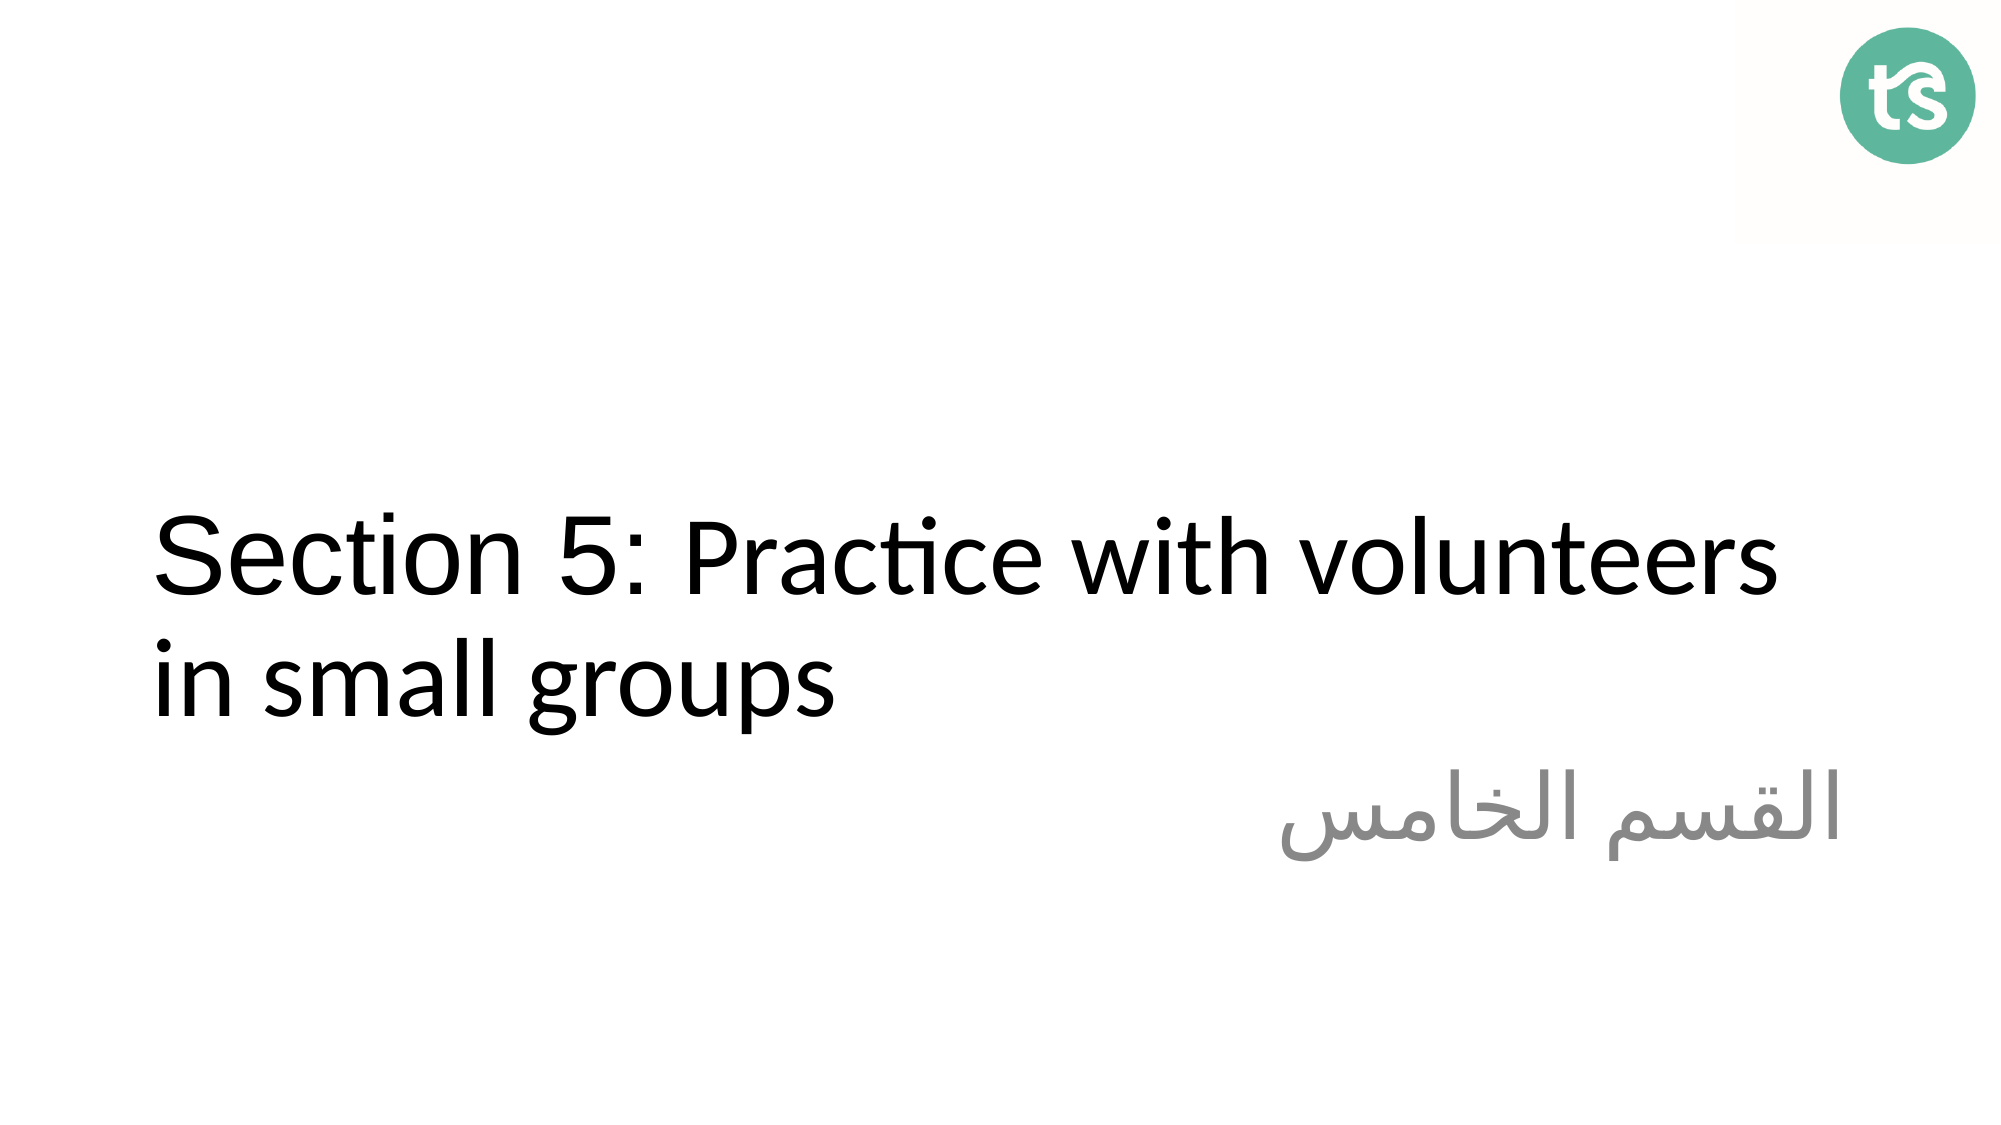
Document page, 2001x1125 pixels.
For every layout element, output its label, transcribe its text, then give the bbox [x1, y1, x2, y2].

list القسم الخامس [136, 752, 1862, 999]
title Section 5: Practice with volunteers in small groups [136, 280, 1862, 749]
picture [1735, 0, 2001, 244]
